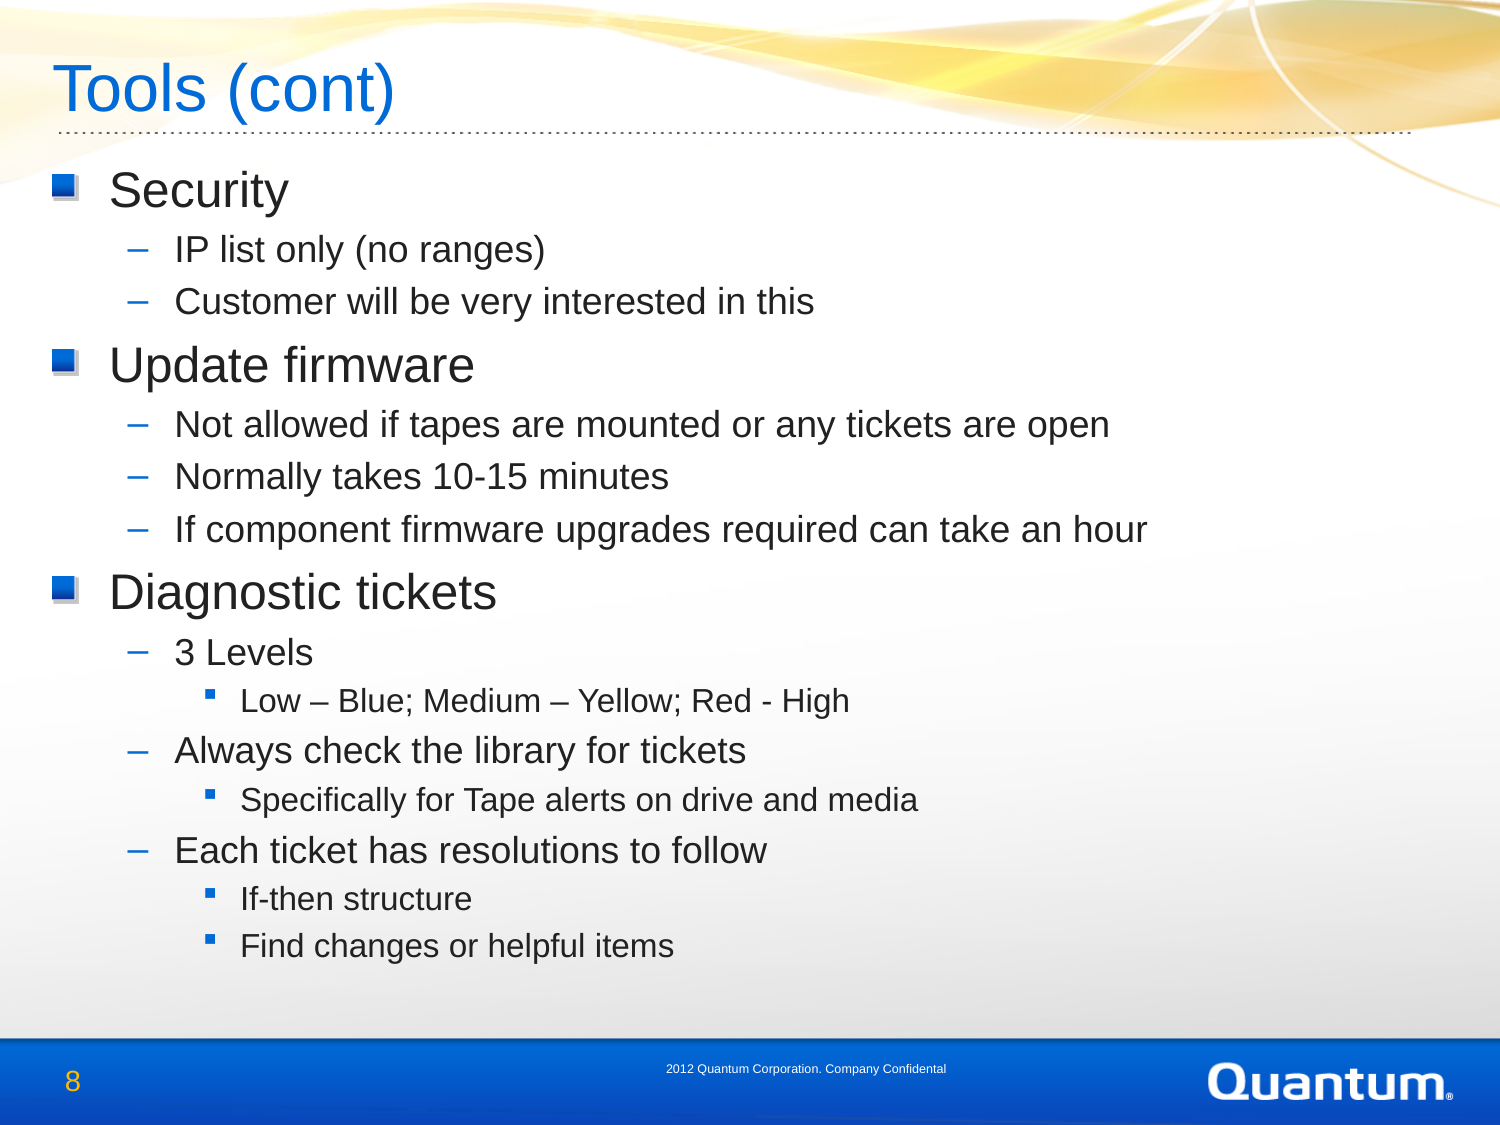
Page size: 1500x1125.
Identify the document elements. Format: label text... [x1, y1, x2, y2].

title Tools (cont) [37, 32, 1463, 138]
picture [52, 576, 79, 604]
picture [52, 349, 79, 376]
text_box 8 [49, 1054, 138, 1108]
picture [52, 174, 79, 201]
list Security IP list only (no ranges) Customer will be very interested in this Update firmware Not allowed if tapes are mounted or any tickets are open Normally takes 10-15 minutes If component firmware upgrades required can take an hour Diagnostic tickets 3 Levels Low – Blue; Medium – Yellow; Red - High Always check the library for tickets Specifically for Tape alerts on drive and media Each ticket has resolutions to follow If-then structure Find changes or helpful items [37, 149, 1463, 1013]
picture [7, 125, 1488, 142]
text_box 2012 Quantum Corporation. Company Confidental [651, 1053, 1189, 1119]
